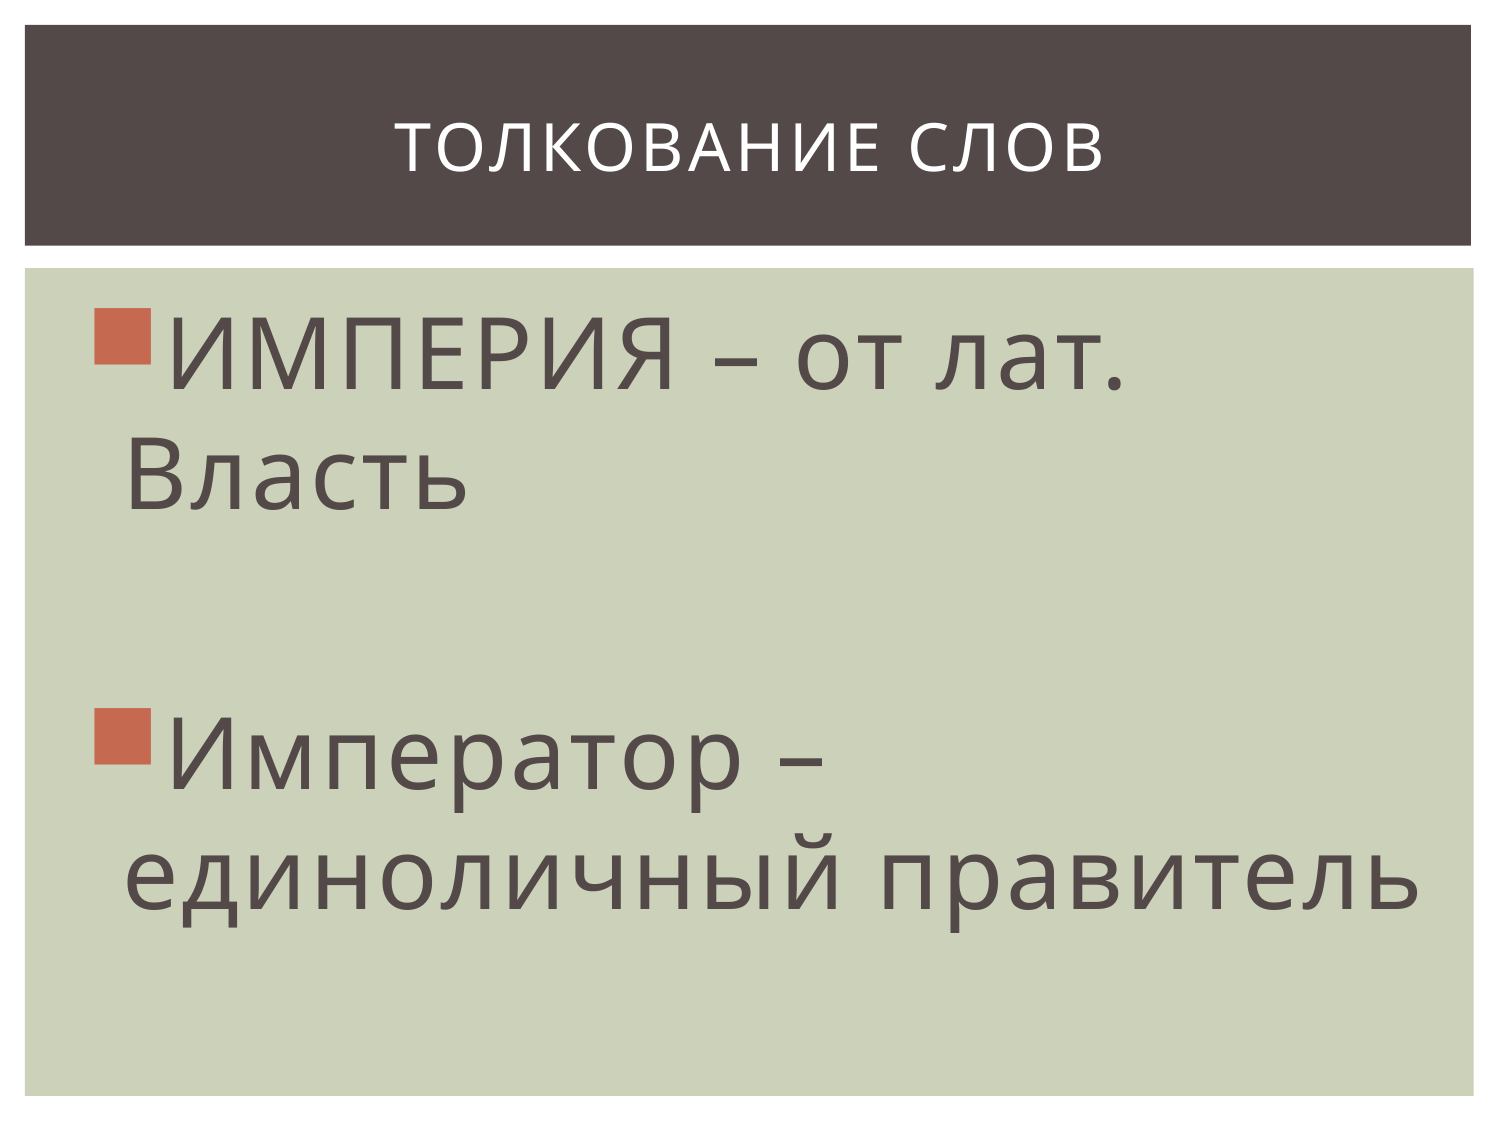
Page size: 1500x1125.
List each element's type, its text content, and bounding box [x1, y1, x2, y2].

list ИМПЕРИЯ – от лат. Власть Император – единоличный правитель [62, 281, 1442, 1005]
title Толкование слов [62, 58, 1438, 232]
